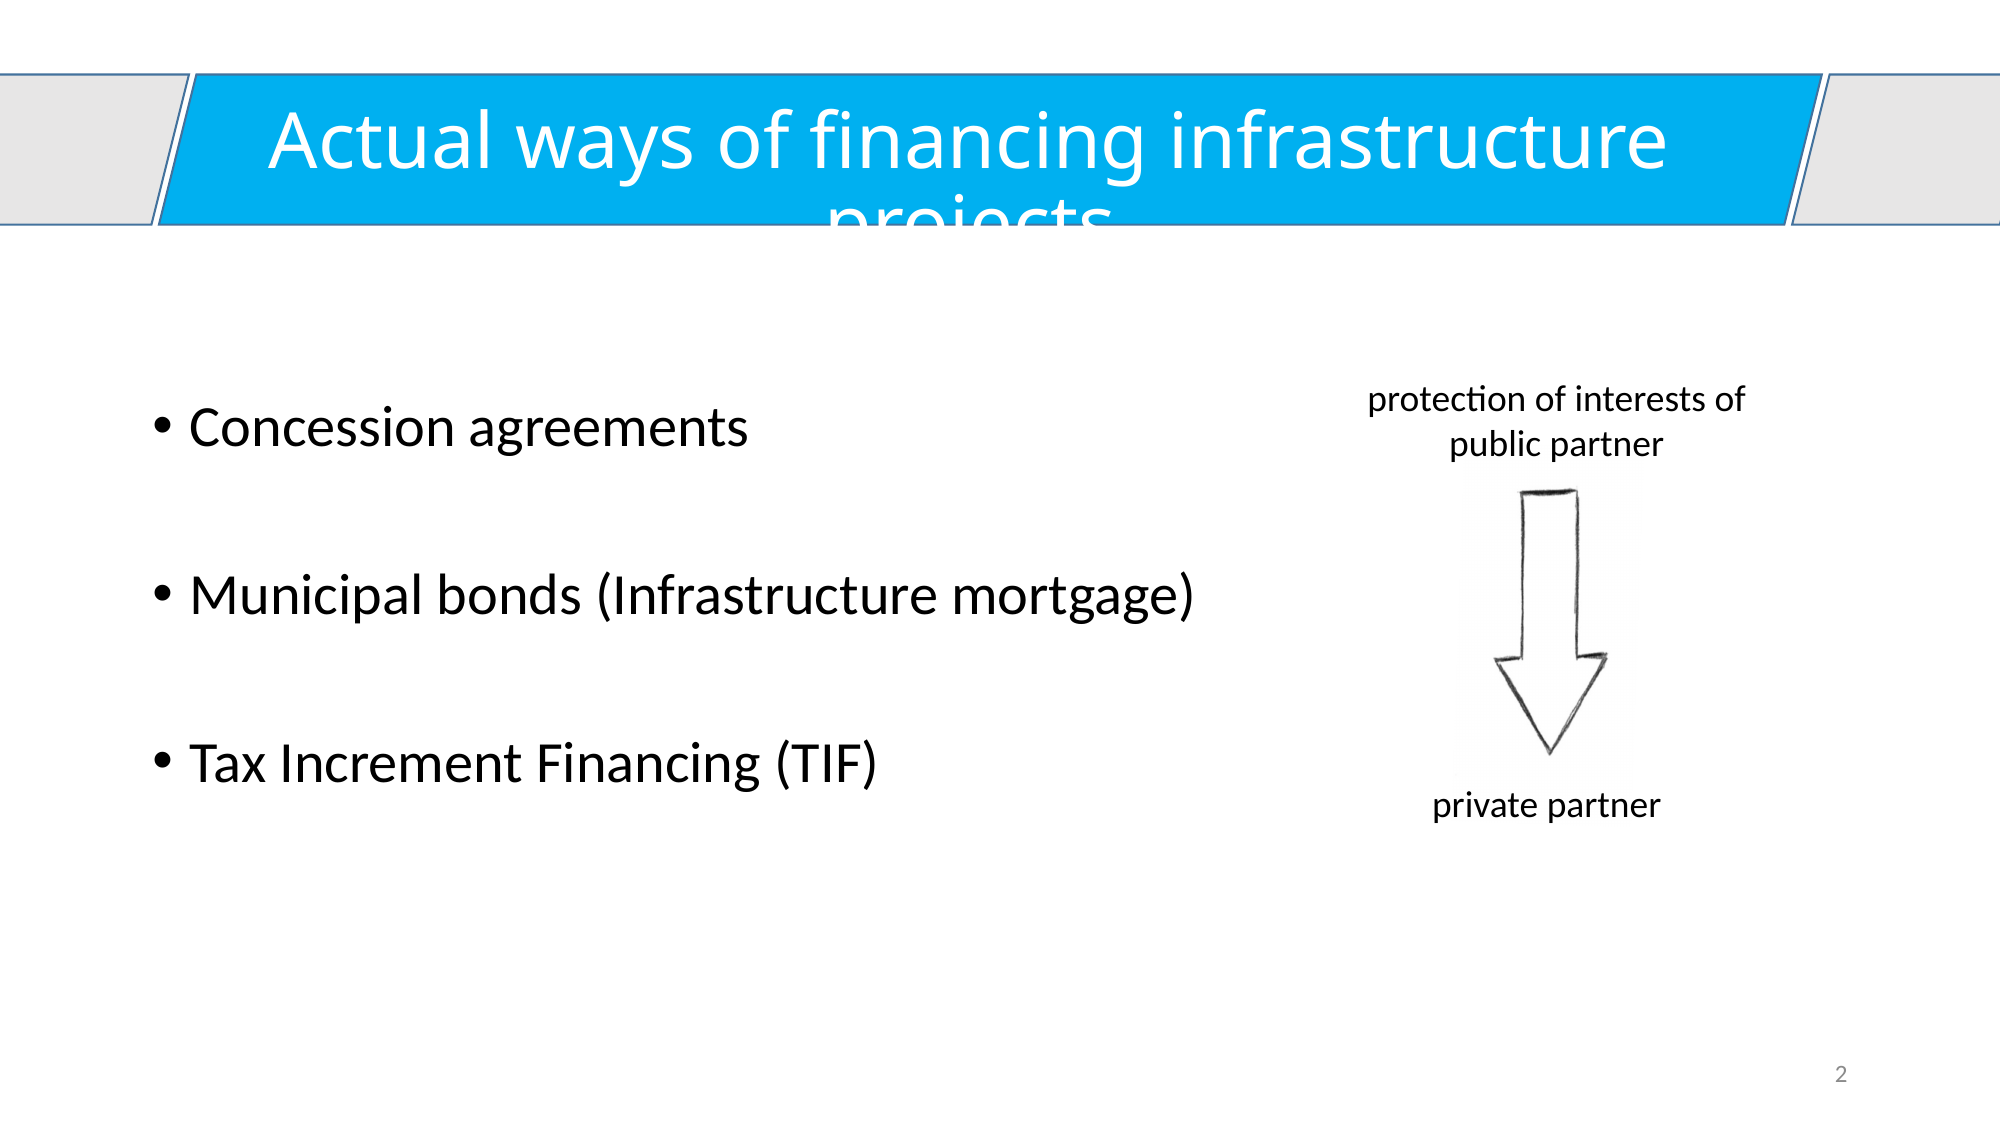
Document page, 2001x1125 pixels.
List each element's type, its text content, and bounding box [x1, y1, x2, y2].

slide_number 2 [1412, 1042, 1863, 1103]
text_box private partner [1417, 772, 1683, 833]
picture [1358, 472, 1737, 772]
text_box [190, 73, 1824, 151]
text_box [1790, 73, 2000, 226]
title Actual ways of financing infrastructure projects [137, 93, 1804, 278]
list Concession agreements Municipal bonds (Infrastructure mortgage) Tax Increment Financing (TIF) [137, 389, 1242, 1014]
text_box protection of interests of public partner [1321, 366, 1793, 472]
text_box [0, 73, 191, 226]
